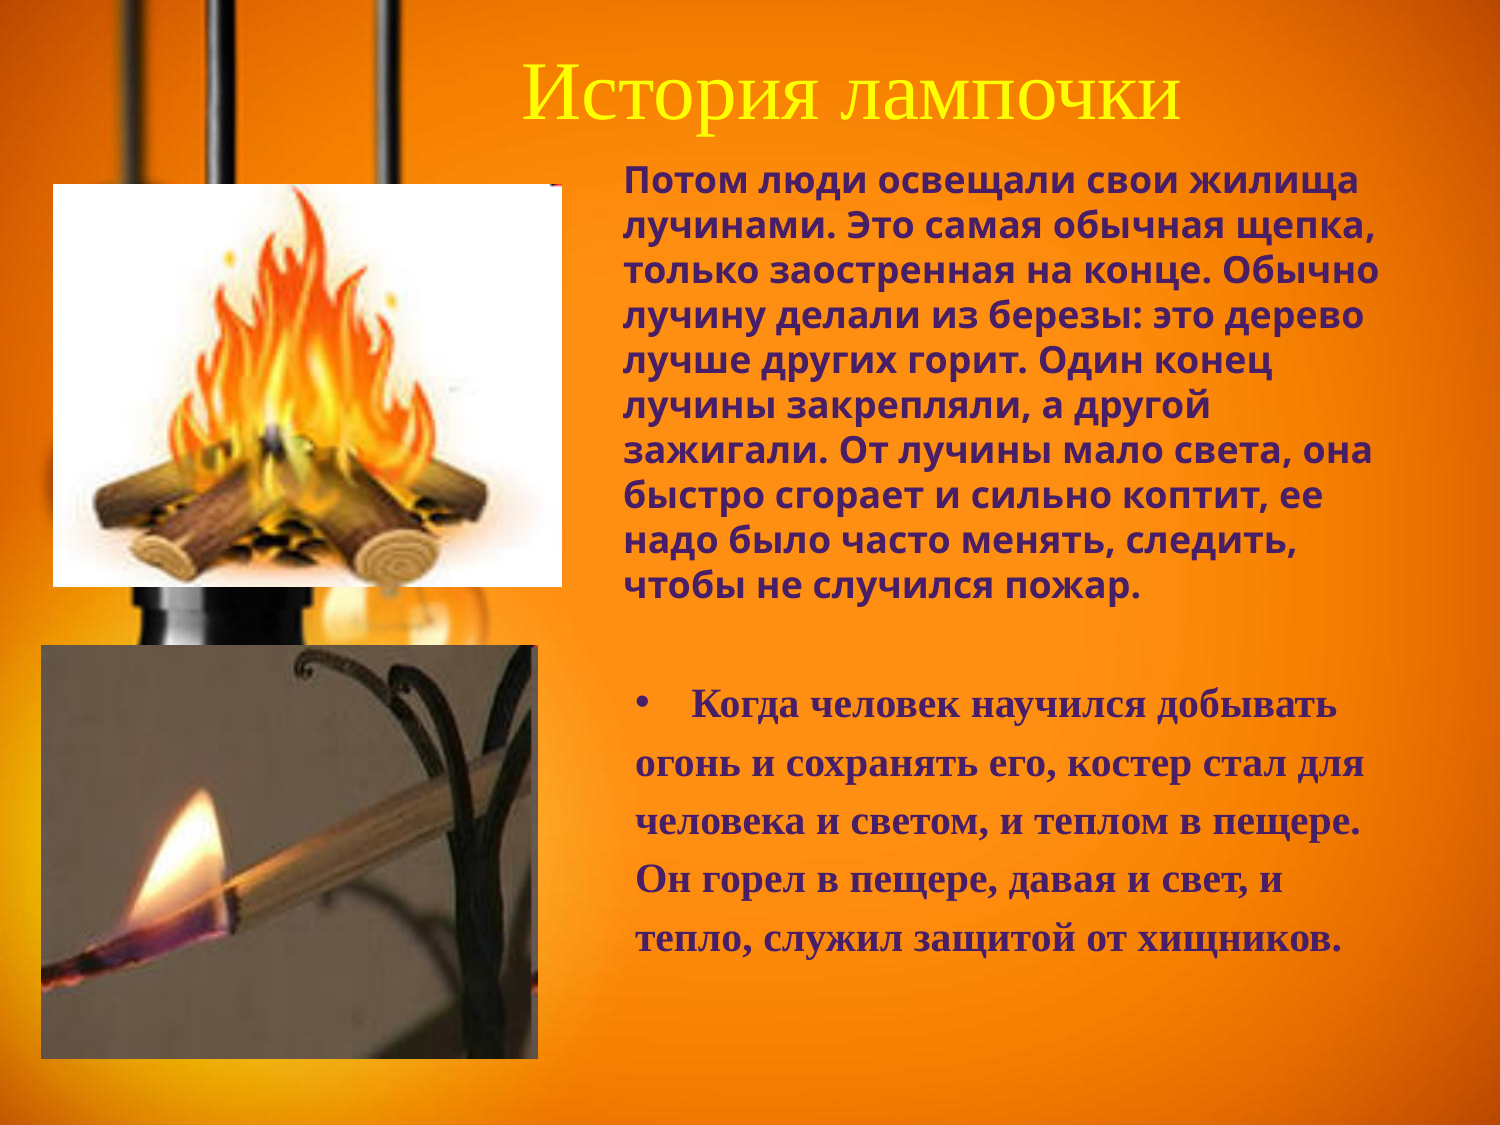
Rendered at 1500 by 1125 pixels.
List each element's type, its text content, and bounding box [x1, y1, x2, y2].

picture [0, 0, 1500, 1125]
list Когда человек научился добывать огонь и сохранять его, костер стал для человека и светом, и теплом в пещере. Он горел в пещере, давая и свет, и тепло, служил защитой от хищников. [620, 668, 1500, 1064]
title История лампочки [277, 0, 1427, 173]
text_box Потом люди освещали свои жилища лучинами. Это самая обычная щепка, только заостренная на конце. Обычно лучину делали из березы: это дерево лучше других горит. Один конец лучины закрепляли, а другой зажигали. От лучины мало света, она быстро сгорает и сильно коптит, ее надо было часто менять, следить, чтобы не случился пожар. [608, 148, 1400, 614]
